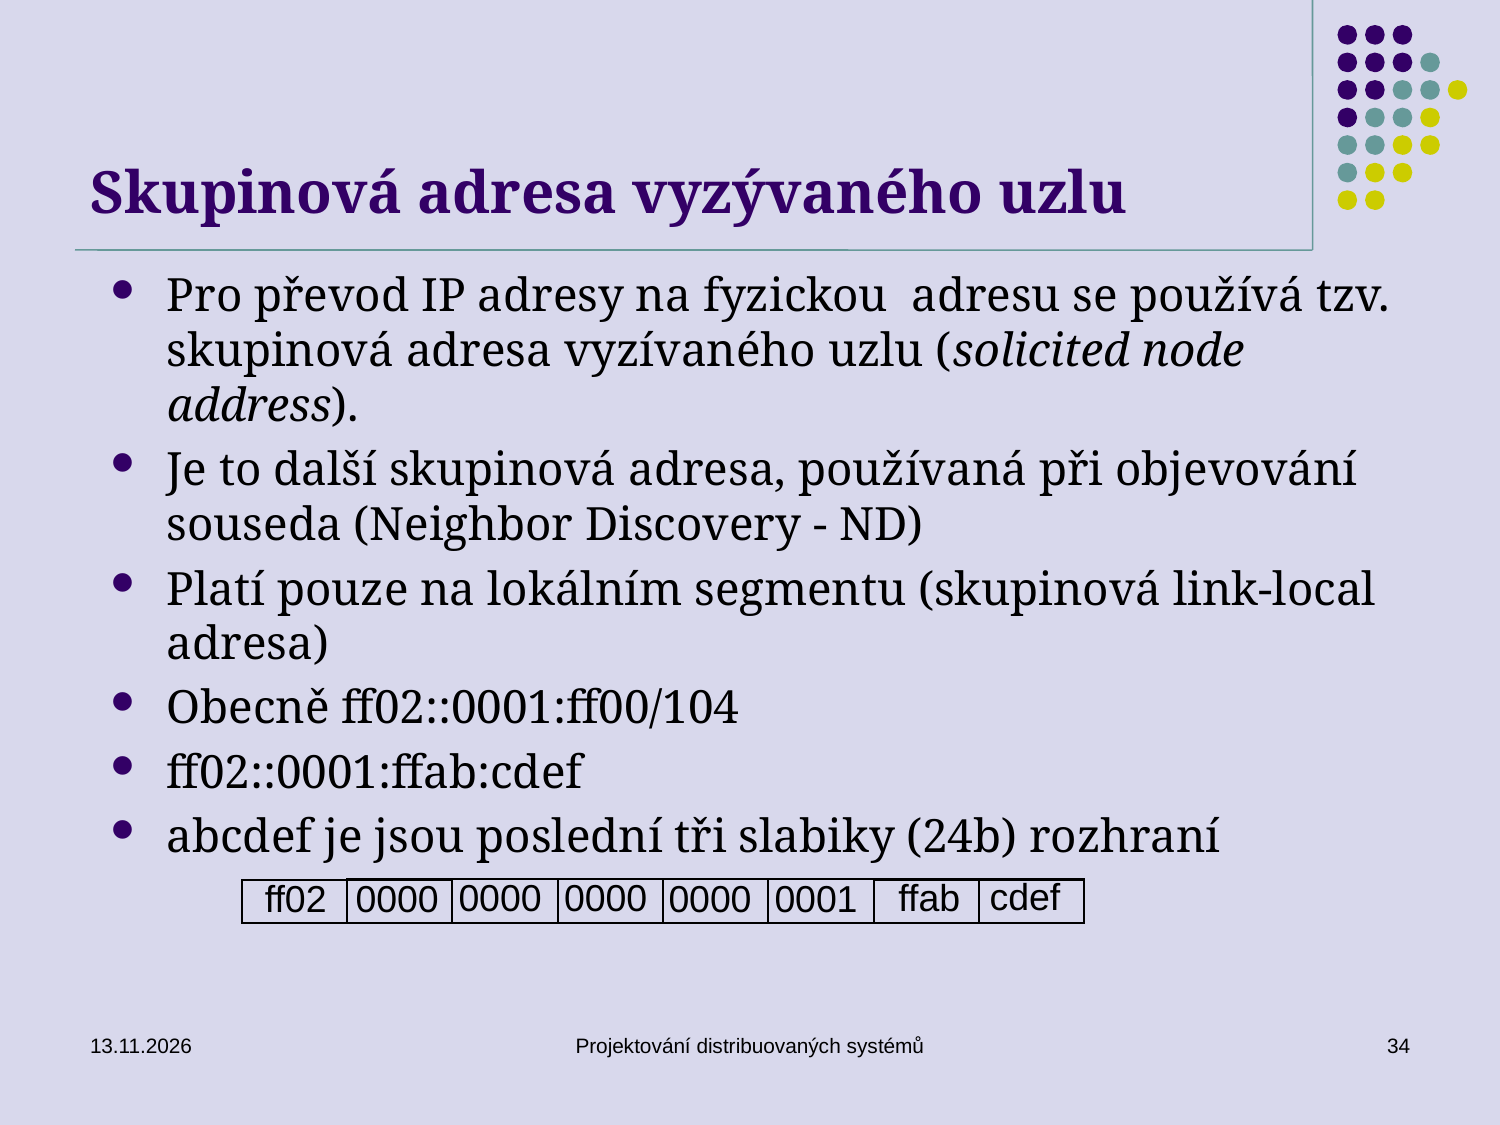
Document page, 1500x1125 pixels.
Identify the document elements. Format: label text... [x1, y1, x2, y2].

slide_number 15. 5. 2018 [75, 1025, 425, 1100]
footer Projektování distribuovaných systémů [512, 1025, 988, 1100]
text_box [249, 865, 1076, 928]
title Skupinová adresa vyzývaného uzlu [75, 20, 1313, 233]
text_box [30, 822, 1295, 1012]
list Pro převod IP adresy na fyzickou adresu se používá tzv. skupinová adresa vyzívaného uzlu (solicited node address). Je to další skupinová adresa, používaná při objevování souseda (Neighbor Discovery - ND) Platí pouze na lokálním segmentu (skupinová link-local adresa) Obecně ff02::0001:ff00/104 ff02::0001:ffab:cdef abcdef je jsou poslední tři slabiky (24b) rozhraní [95, 258, 1446, 634]
slide_number 34 [1074, 1025, 1425, 1100]
